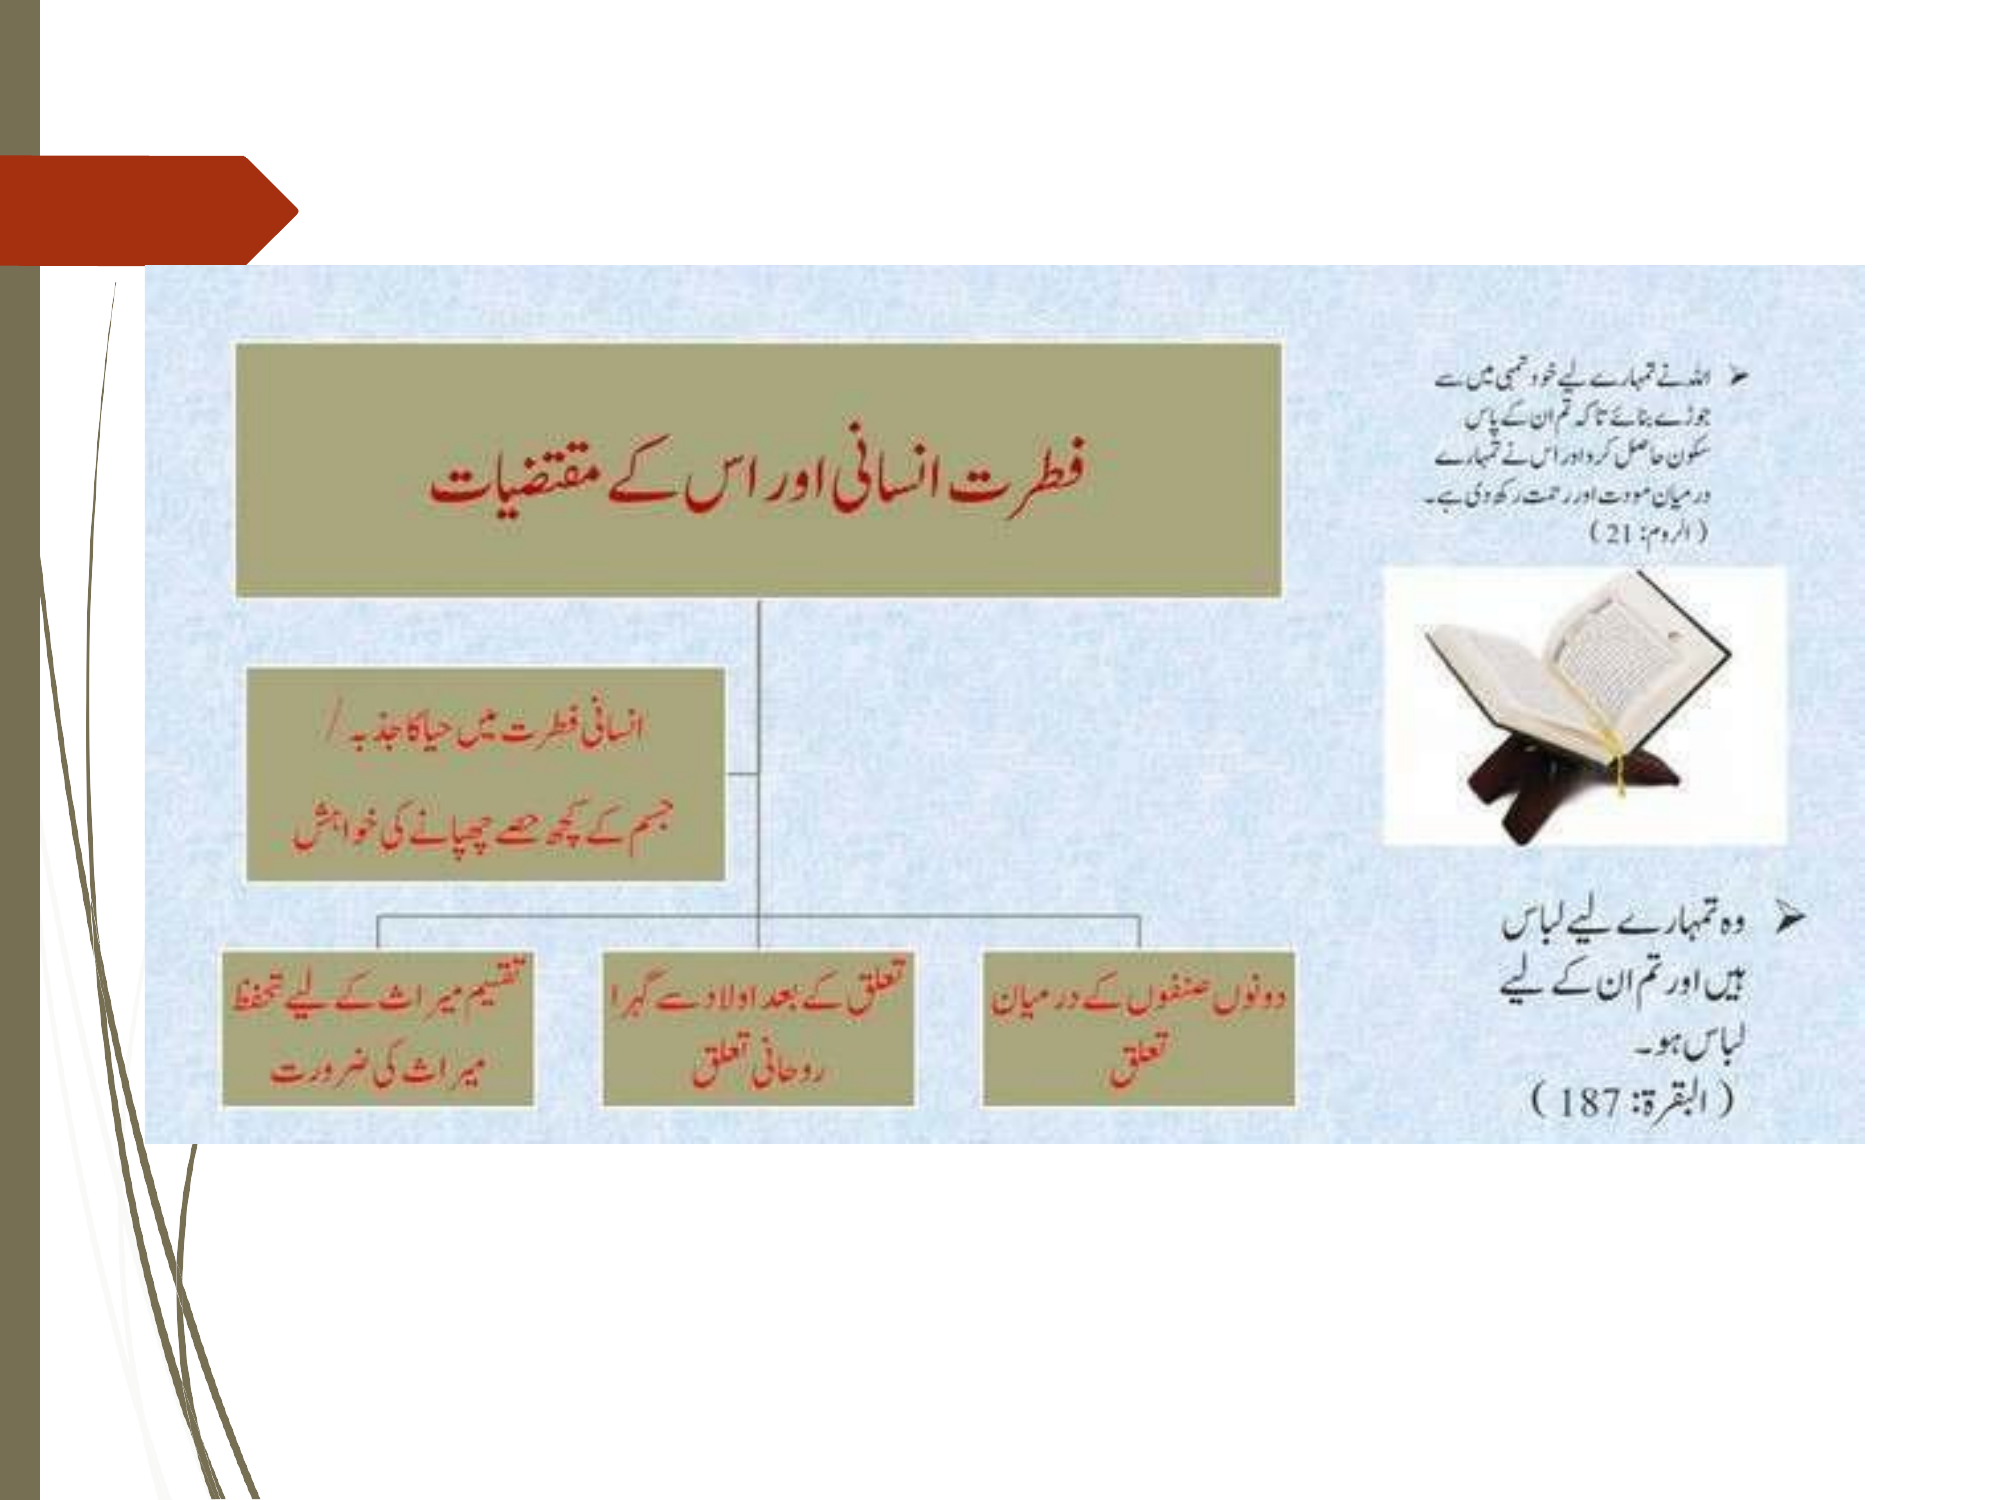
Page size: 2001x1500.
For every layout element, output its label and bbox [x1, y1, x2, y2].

picture [40, 266, 434, 1500]
text_box [144, 265, 1865, 1144]
picture [40, 0, 434, 265]
